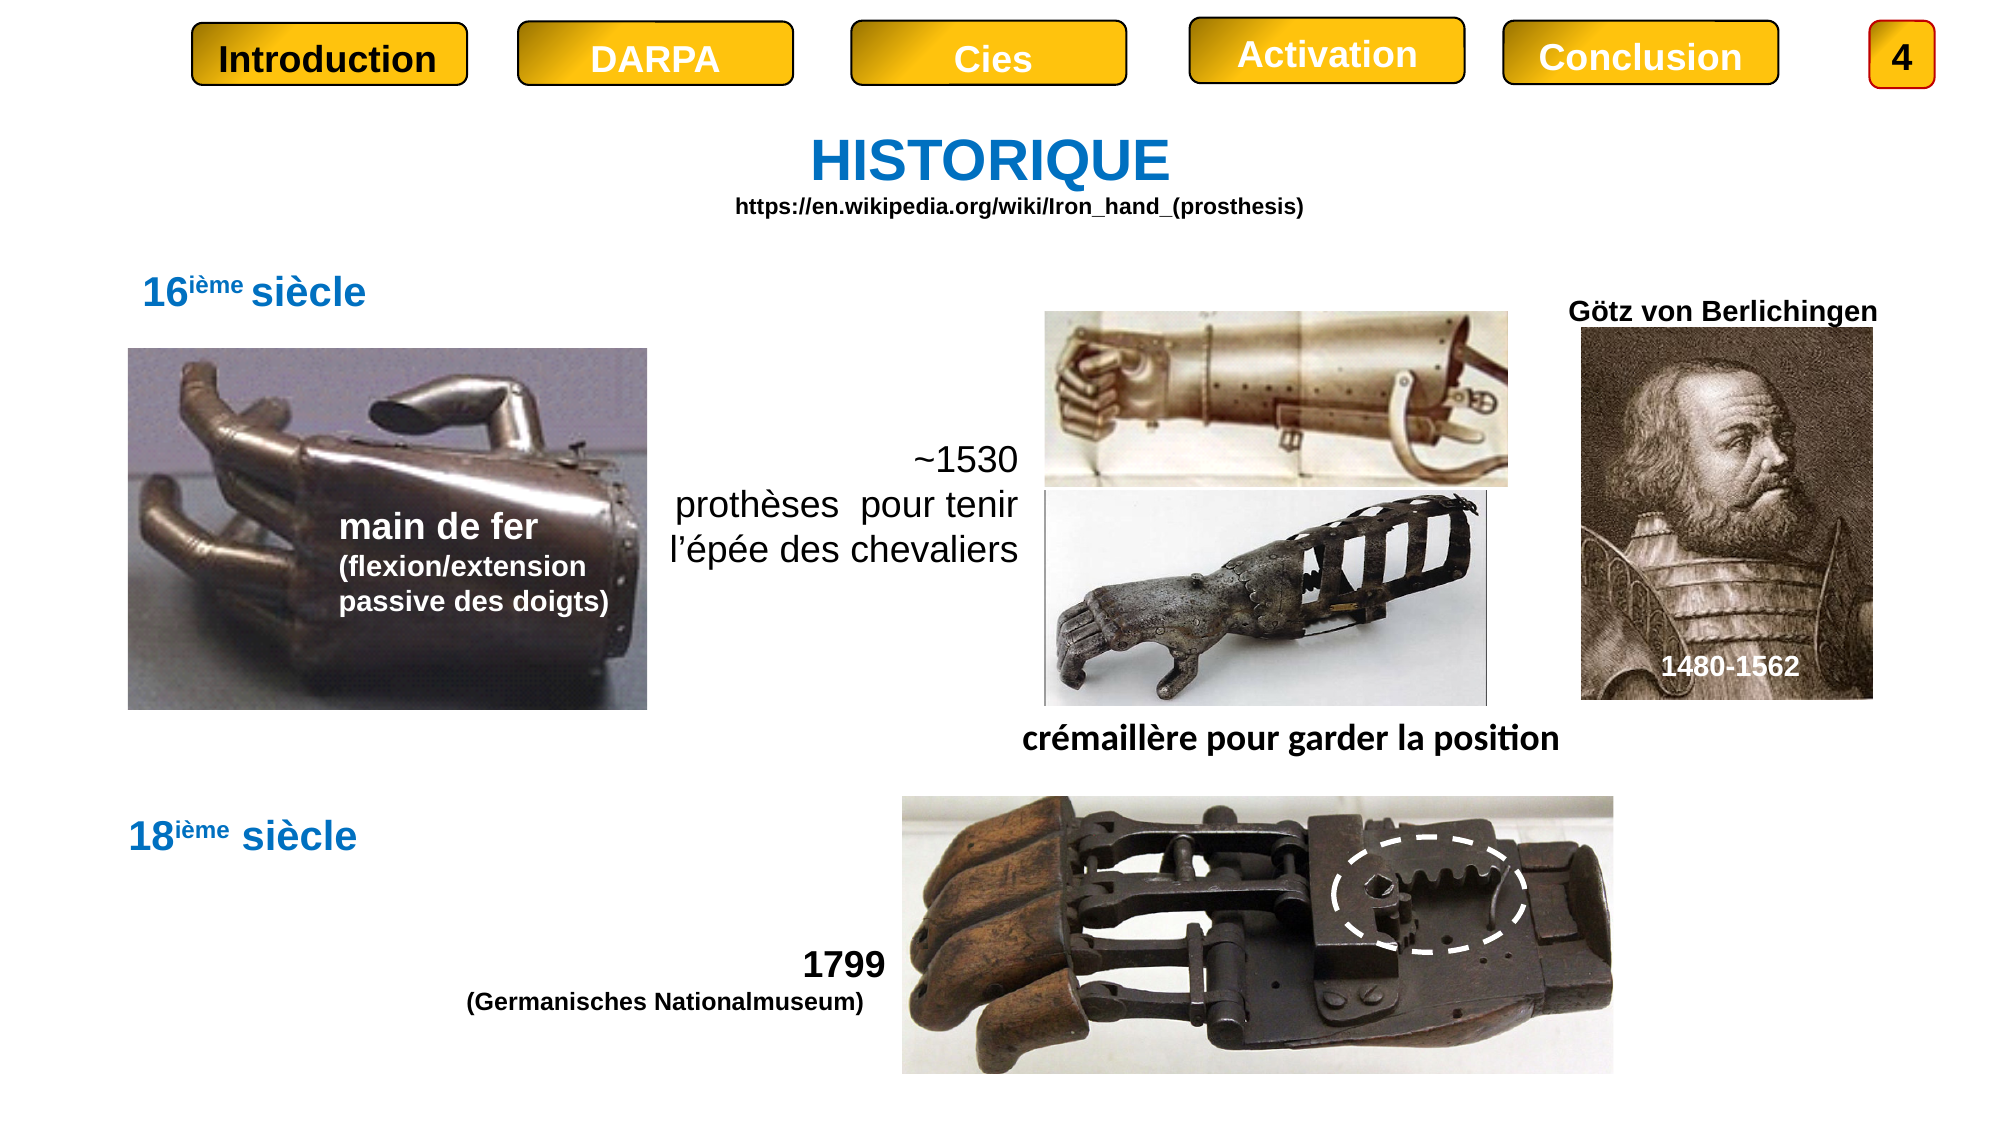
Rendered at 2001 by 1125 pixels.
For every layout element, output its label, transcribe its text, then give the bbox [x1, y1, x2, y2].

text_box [1869, 18, 1935, 89]
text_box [127, 347, 647, 710]
text_box HISTORIQUE [795, 114, 1205, 183]
text_box https://en.wikipedia.org/wiki/Iron_hand_(prosthesis) [720, 183, 1320, 227]
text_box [1552, 284, 1895, 701]
text_box crémaillère pour garder la position [1007, 706, 1576, 766]
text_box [1189, 15, 1465, 84]
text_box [1503, 18, 1779, 85]
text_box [518, 20, 794, 85]
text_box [192, 20, 468, 89]
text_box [851, 20, 1127, 85]
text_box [450, 796, 1614, 1074]
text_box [641, 311, 1508, 706]
text_box 16ième siècle [127, 257, 382, 322]
text_box 18ième siècle [113, 801, 373, 867]
